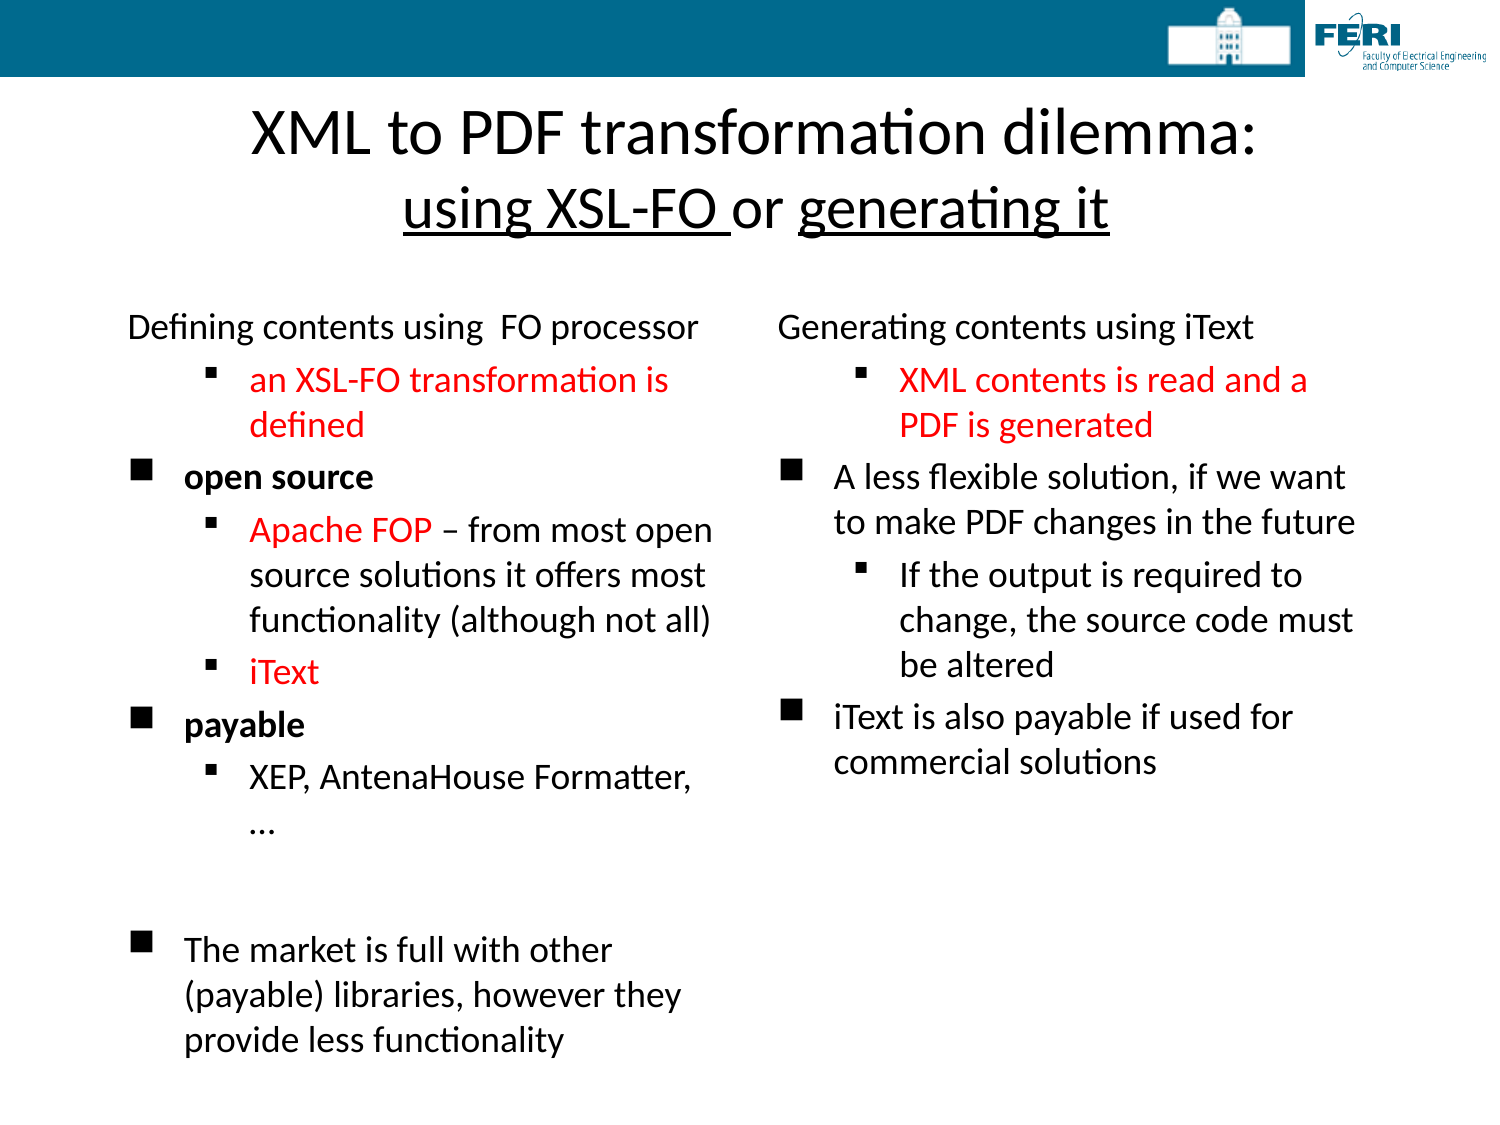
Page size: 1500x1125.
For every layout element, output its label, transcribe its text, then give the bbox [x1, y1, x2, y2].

list Generating contents using iText XML contents is read and a PDF is generated A less flexible solution, if we want to make PDF changes in the future If the output is required to change, the source code must be altered iText is also payable if used for commercial solutions [762, 294, 1388, 1024]
title XML to PDF transformation dilemma: using XSL-FO or generating it [87, 78, 1425, 250]
picture [1307, 10, 1491, 76]
list Defining contents using FO processor an XSL-FO transformation is defined open source Apache FOP – from most open source solutions it offers most functionality (although not all) iText payable XEP, AntenaHouse Formatter, … The market is full with other (payable) libraries, however they provide less functionality [112, 294, 738, 1024]
picture [1168, 7, 1290, 65]
